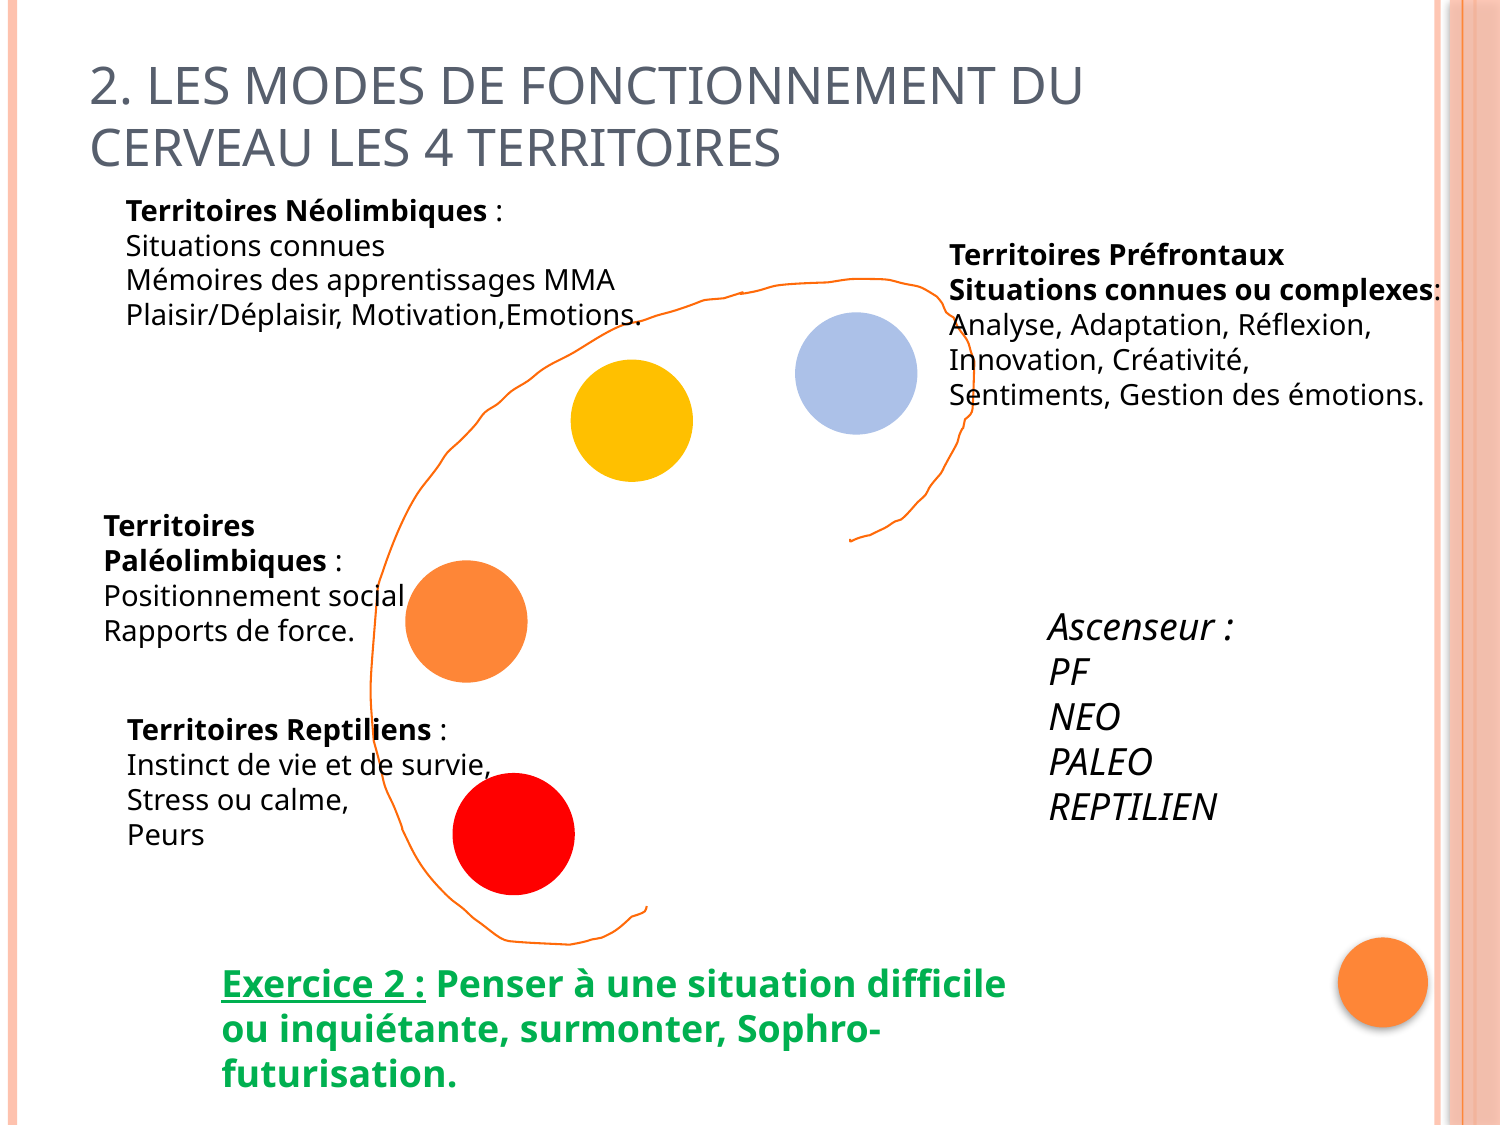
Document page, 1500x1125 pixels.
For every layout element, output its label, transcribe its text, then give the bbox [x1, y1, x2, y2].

text_box Territoires Paléolimbiques : Positionnement social Rapports de force. [88, 500, 514, 655]
text_box Territoires Reptiliens : Instinct de vie et de survie, Stress ou calme, Peurs [112, 704, 538, 859]
text_box [415, 583, 528, 683]
text_box [570, 359, 693, 482]
text_box [795, 312, 918, 435]
text_box Exercice 2 : Penser à une situation difficile ou inquiétante, surmonter, Sophro-futurisation. [206, 952, 1058, 1102]
text_box Territoires Préfrontaux Situations connues ou complexes: Analyse, Adaptation, Réflexion, Innovation, Créativité, Sentiments, Gestion des émotions. [934, 228, 1457, 419]
text_box [457, 778, 575, 896]
title 2. Les modes de fonctionnement du cerveau Les 4 territoires [75, 45, 1300, 185]
text_box [369, 277, 968, 946]
text_box Territoires Néolimbiques : Situations connues Mémoires des apprentissages MMA Plaisir/Déplaisir, Motivation,Emotions. [110, 184, 658, 339]
text_box Ascenseur : PF NEO PALEO REPTILIEN [1033, 550, 1264, 836]
